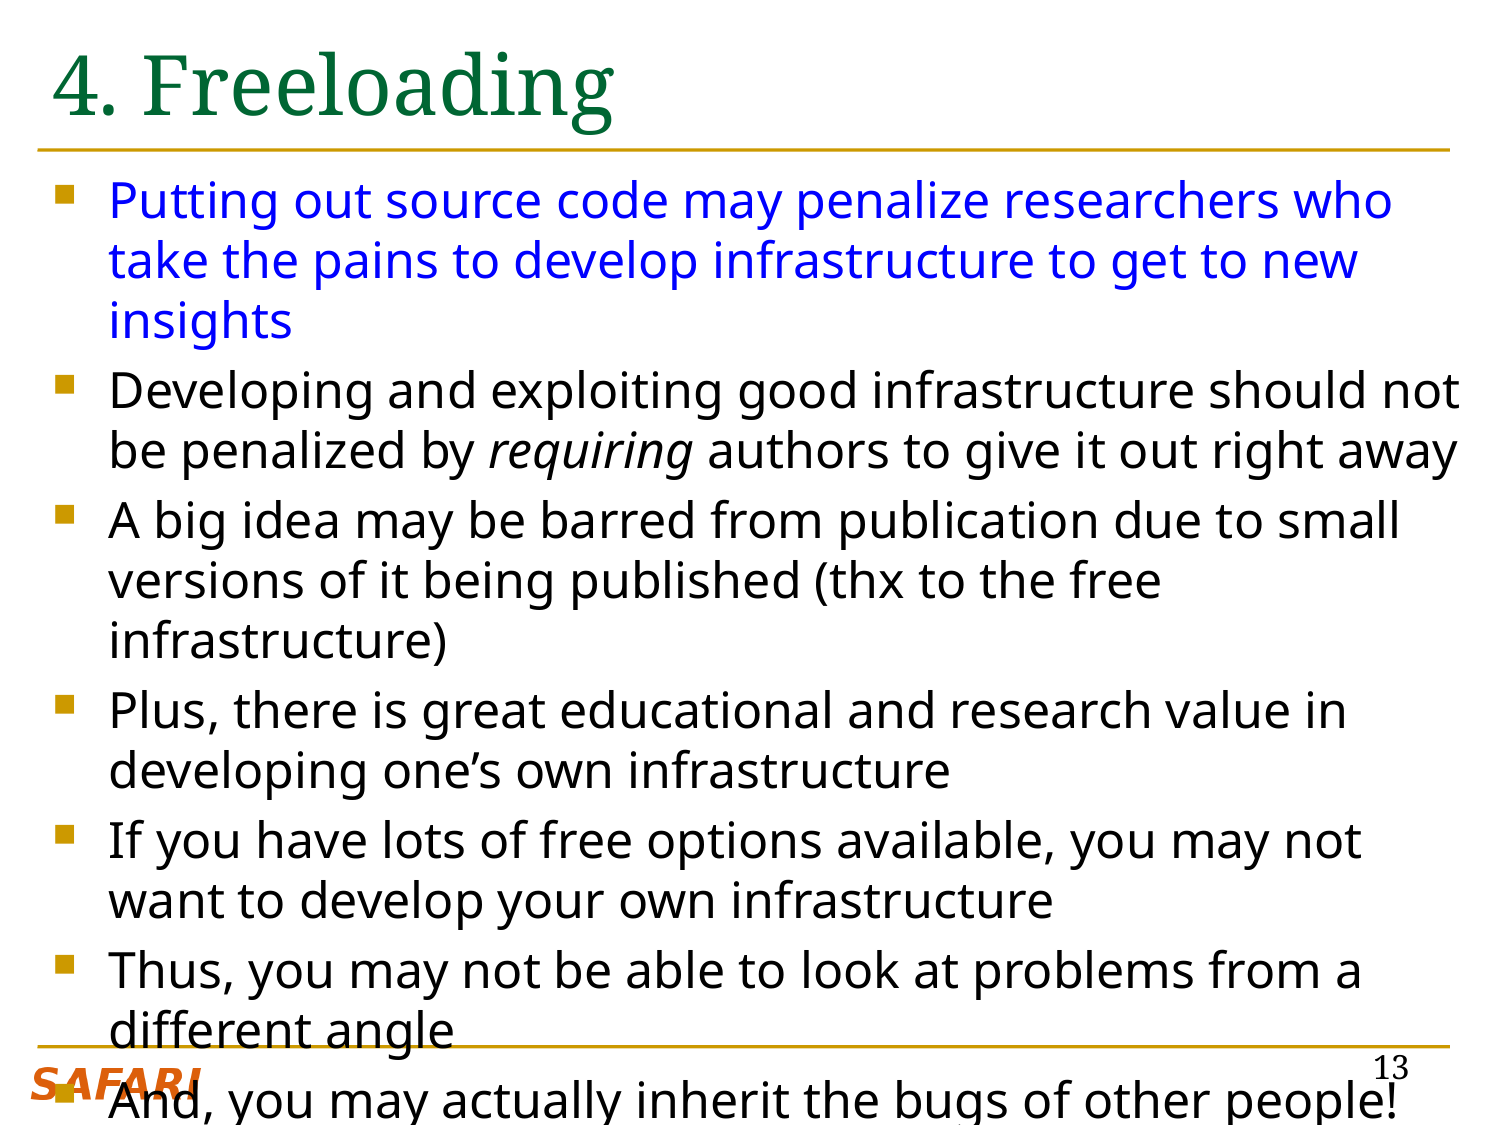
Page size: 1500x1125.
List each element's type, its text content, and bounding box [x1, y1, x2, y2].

list Putting out source code may penalize researchers who take the pains to develop infrastructure to get to new insights Developing and exploiting good infrastructure should not be penalized by requiring authors to give it out right away A big idea may be barred from publication due to small versions of it being published (thx to the free infrastructure) Plus, there is great educational and research value in developing one’s own infrastructure If you have lots of free options available, you may not want to develop your own infrastructure Thus, you may not be able to look at problems from a different angle And, you may actually inherit the bugs of other people! [37, 160, 1483, 1026]
slide_number 13 [1074, 1023, 1426, 1100]
picture [29, 1058, 207, 1110]
title 4. Freeloading [37, 24, 1451, 160]
